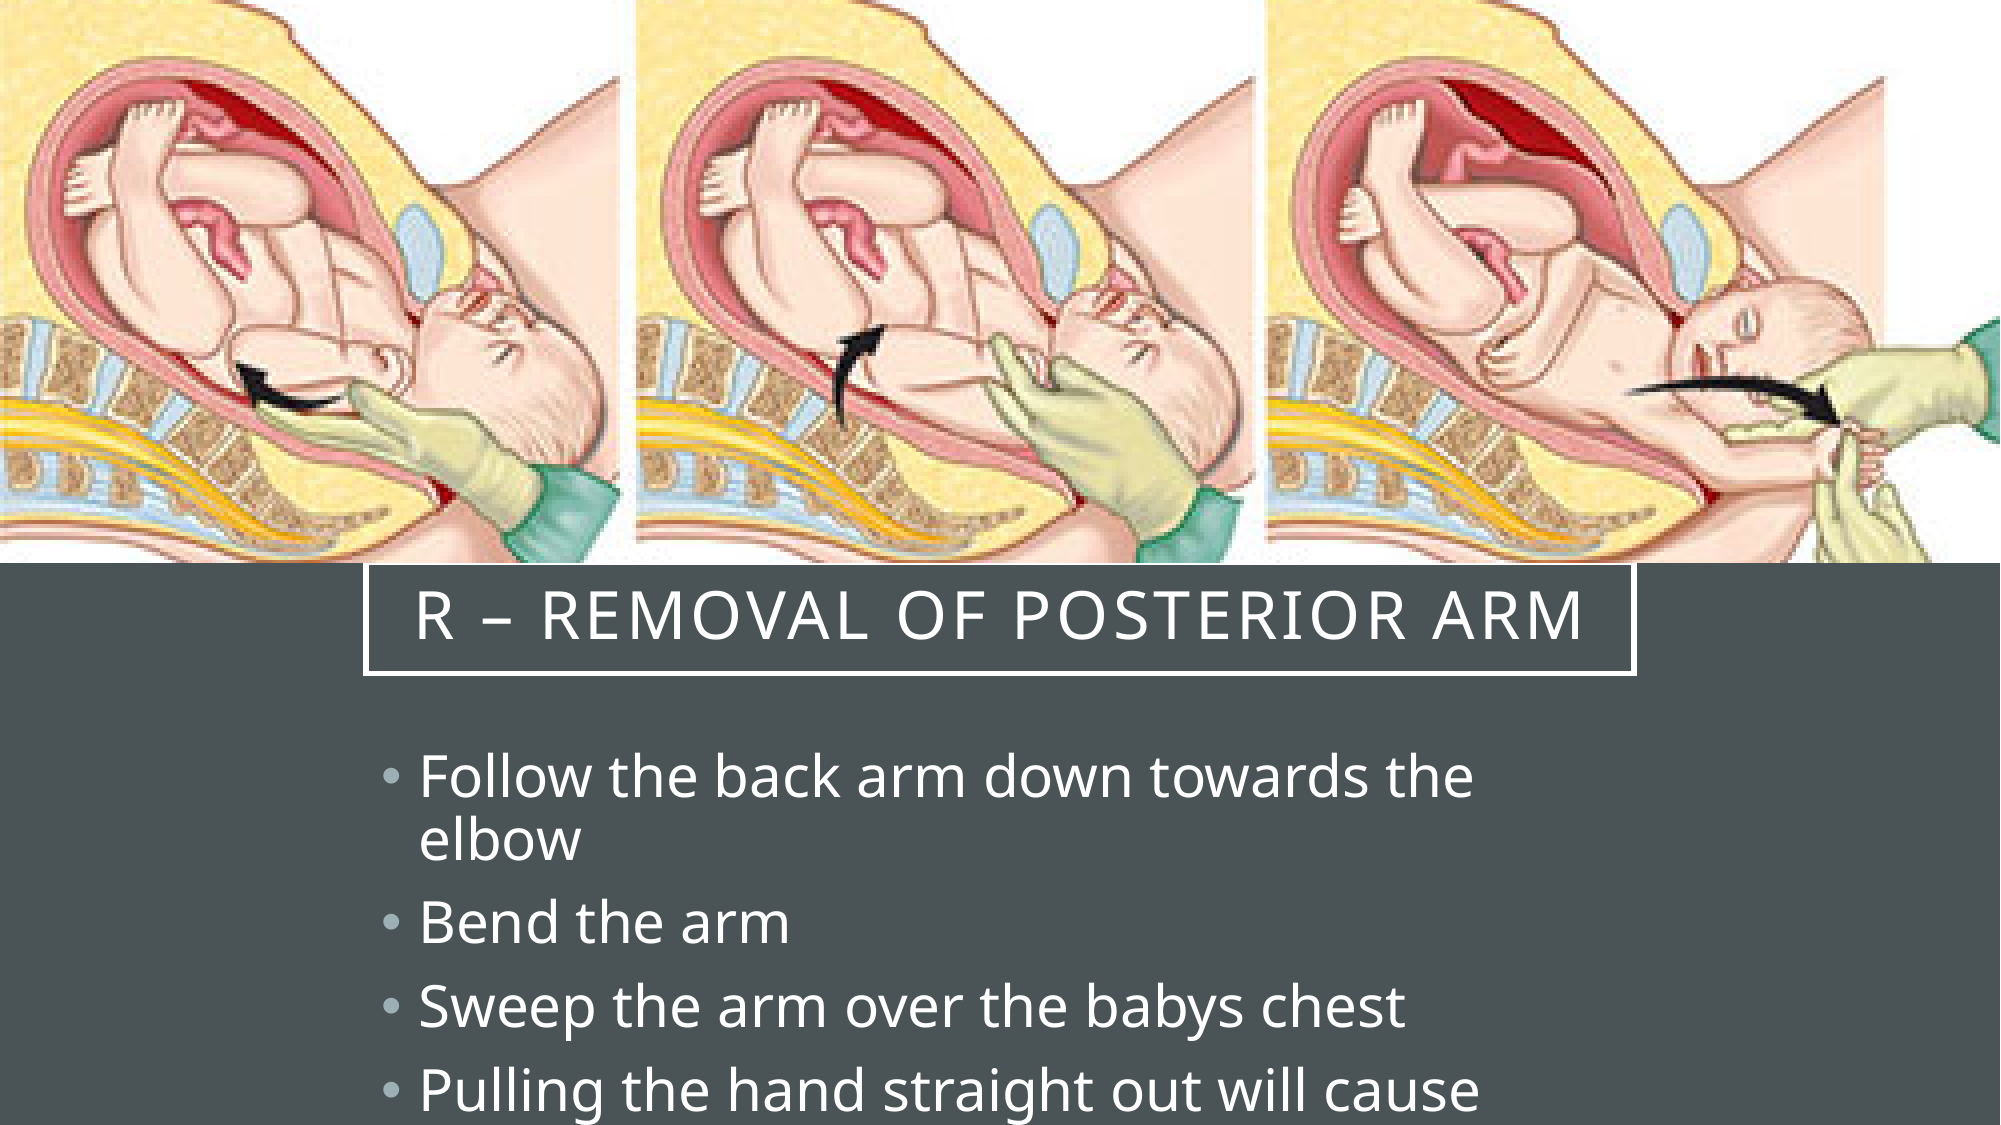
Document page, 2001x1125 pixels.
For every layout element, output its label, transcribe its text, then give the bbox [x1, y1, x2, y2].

title R – Removal of posterior arm [363, 563, 1637, 676]
picture [0, 0, 2000, 563]
text_box [0, 563, 2000, 1125]
list Follow the back arm down towards the elbow Bend the arm Sweep the arm over the babys chest Pulling the hand straight out will cause fractures [366, 739, 1632, 948]
